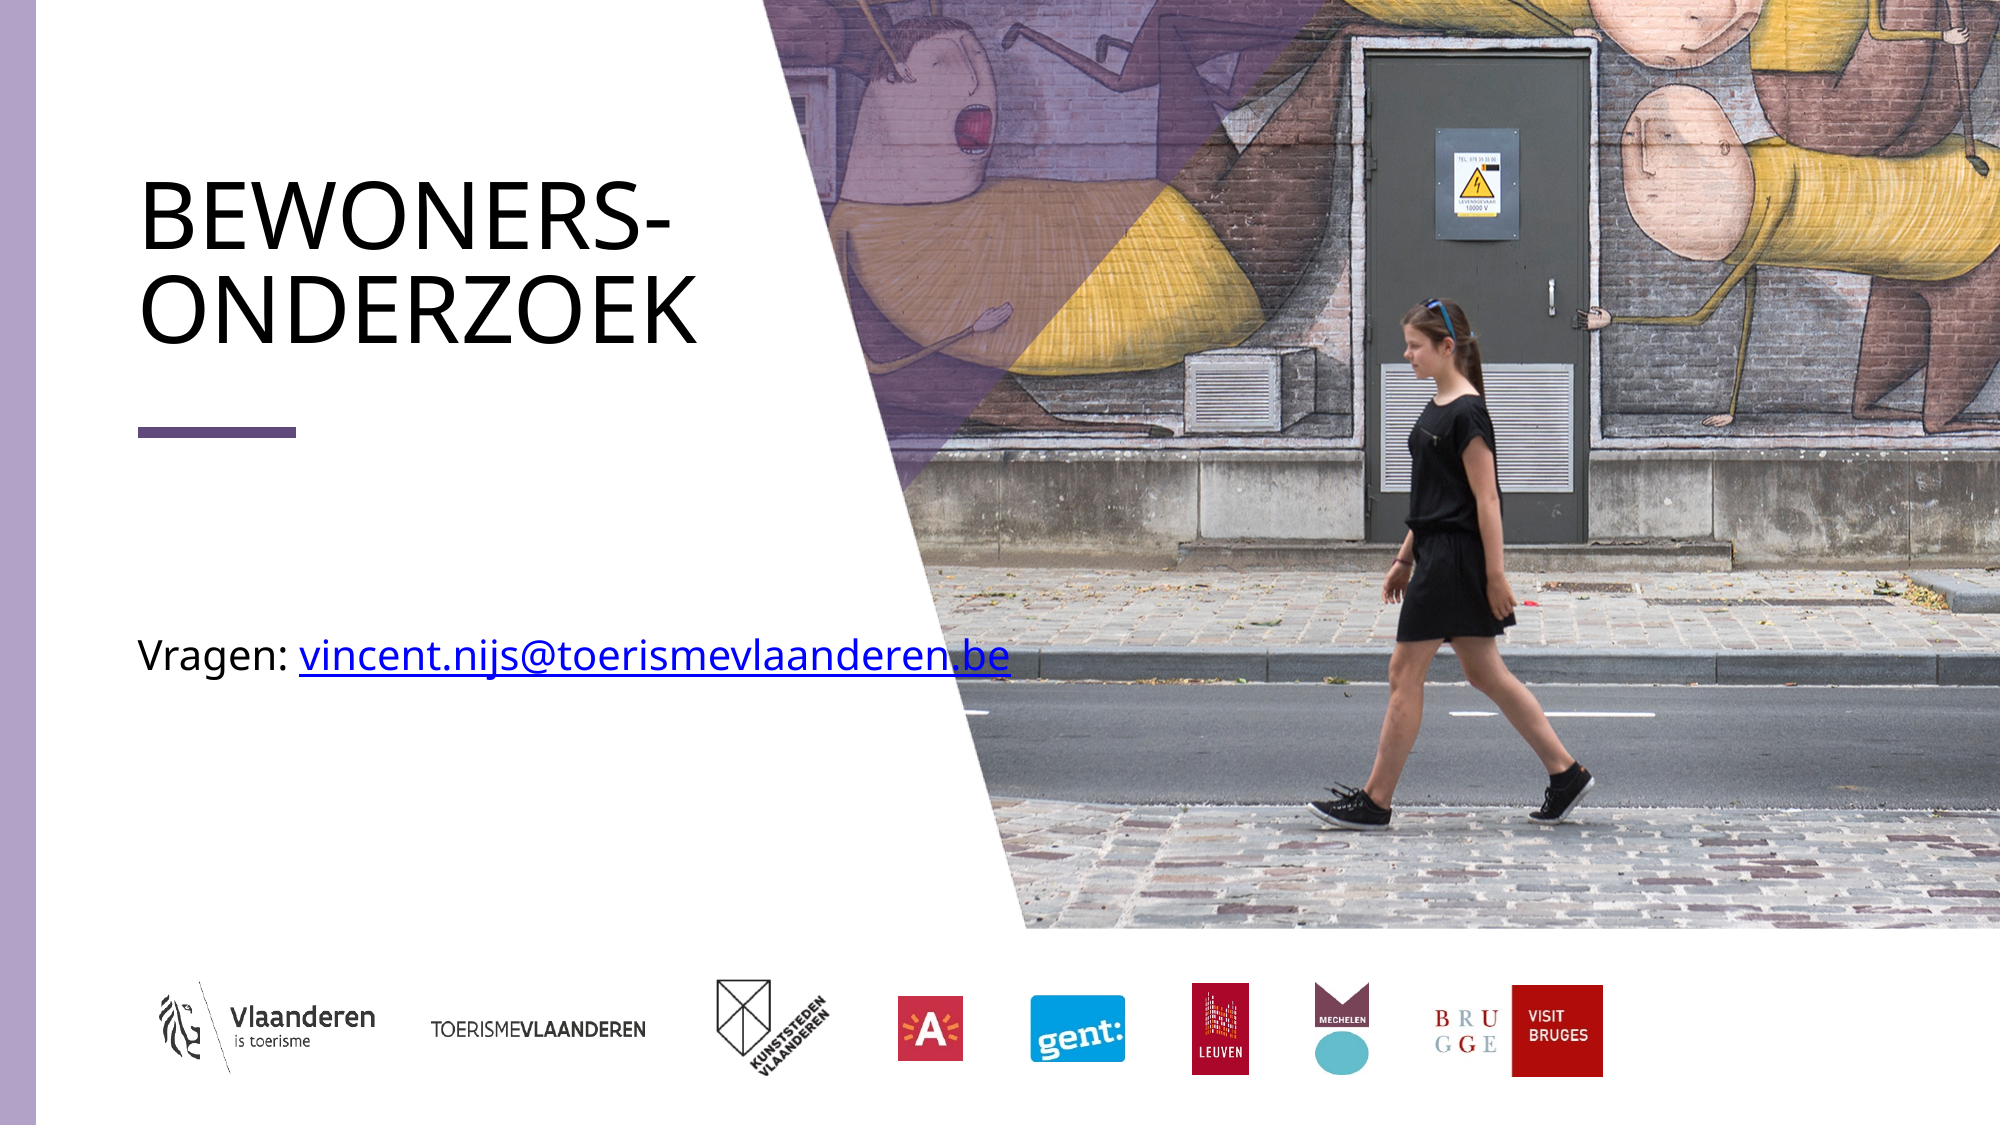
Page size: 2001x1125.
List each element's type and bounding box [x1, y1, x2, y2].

picture [0, 0, 2000, 1125]
text_box [1088, 978, 2000, 1125]
text_box [148, 975, 1603, 1082]
